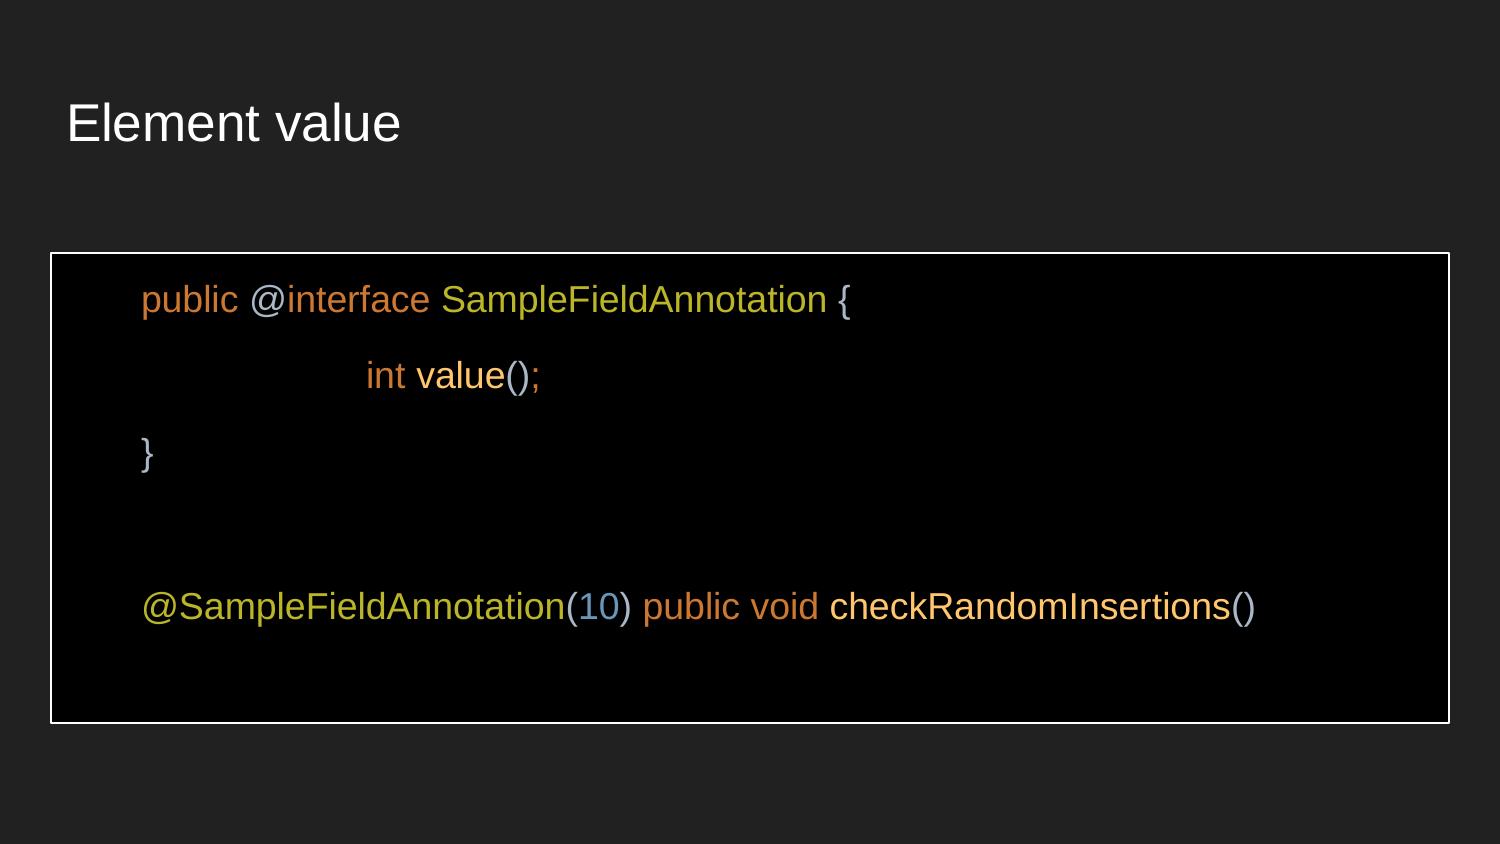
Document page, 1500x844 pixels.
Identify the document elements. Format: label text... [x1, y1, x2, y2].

title Element value [51, 72, 1449, 167]
list public @interface SampleFieldAnnotation { int value(); } @SampleFieldAnnotation(10) public void checkRandomInsertions() [51, 253, 1449, 724]
